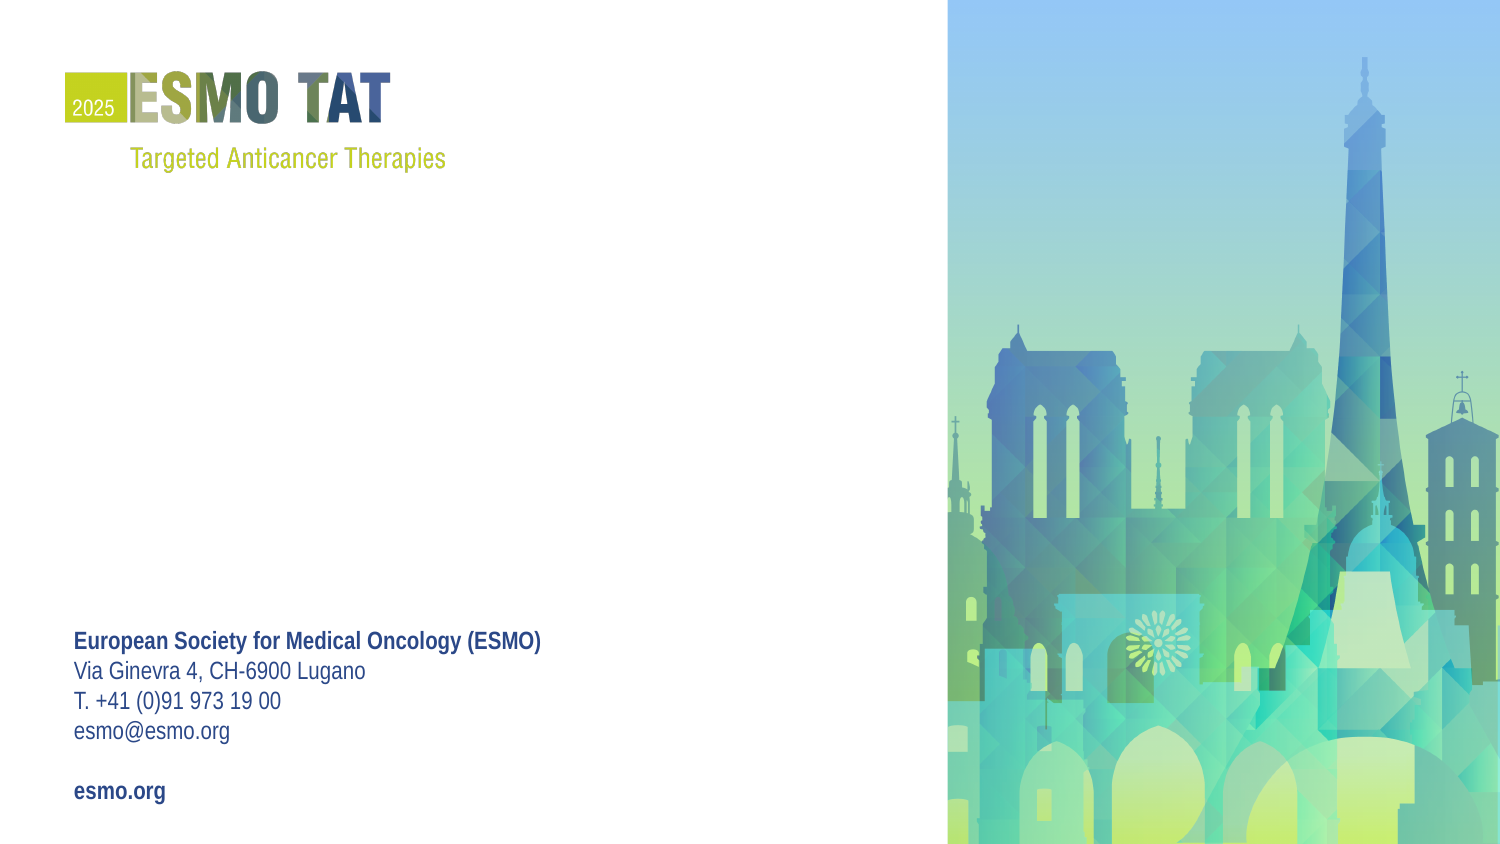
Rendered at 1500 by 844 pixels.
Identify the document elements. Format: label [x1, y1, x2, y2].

picture [65, 71, 445, 173]
picture [947, 0, 1500, 844]
